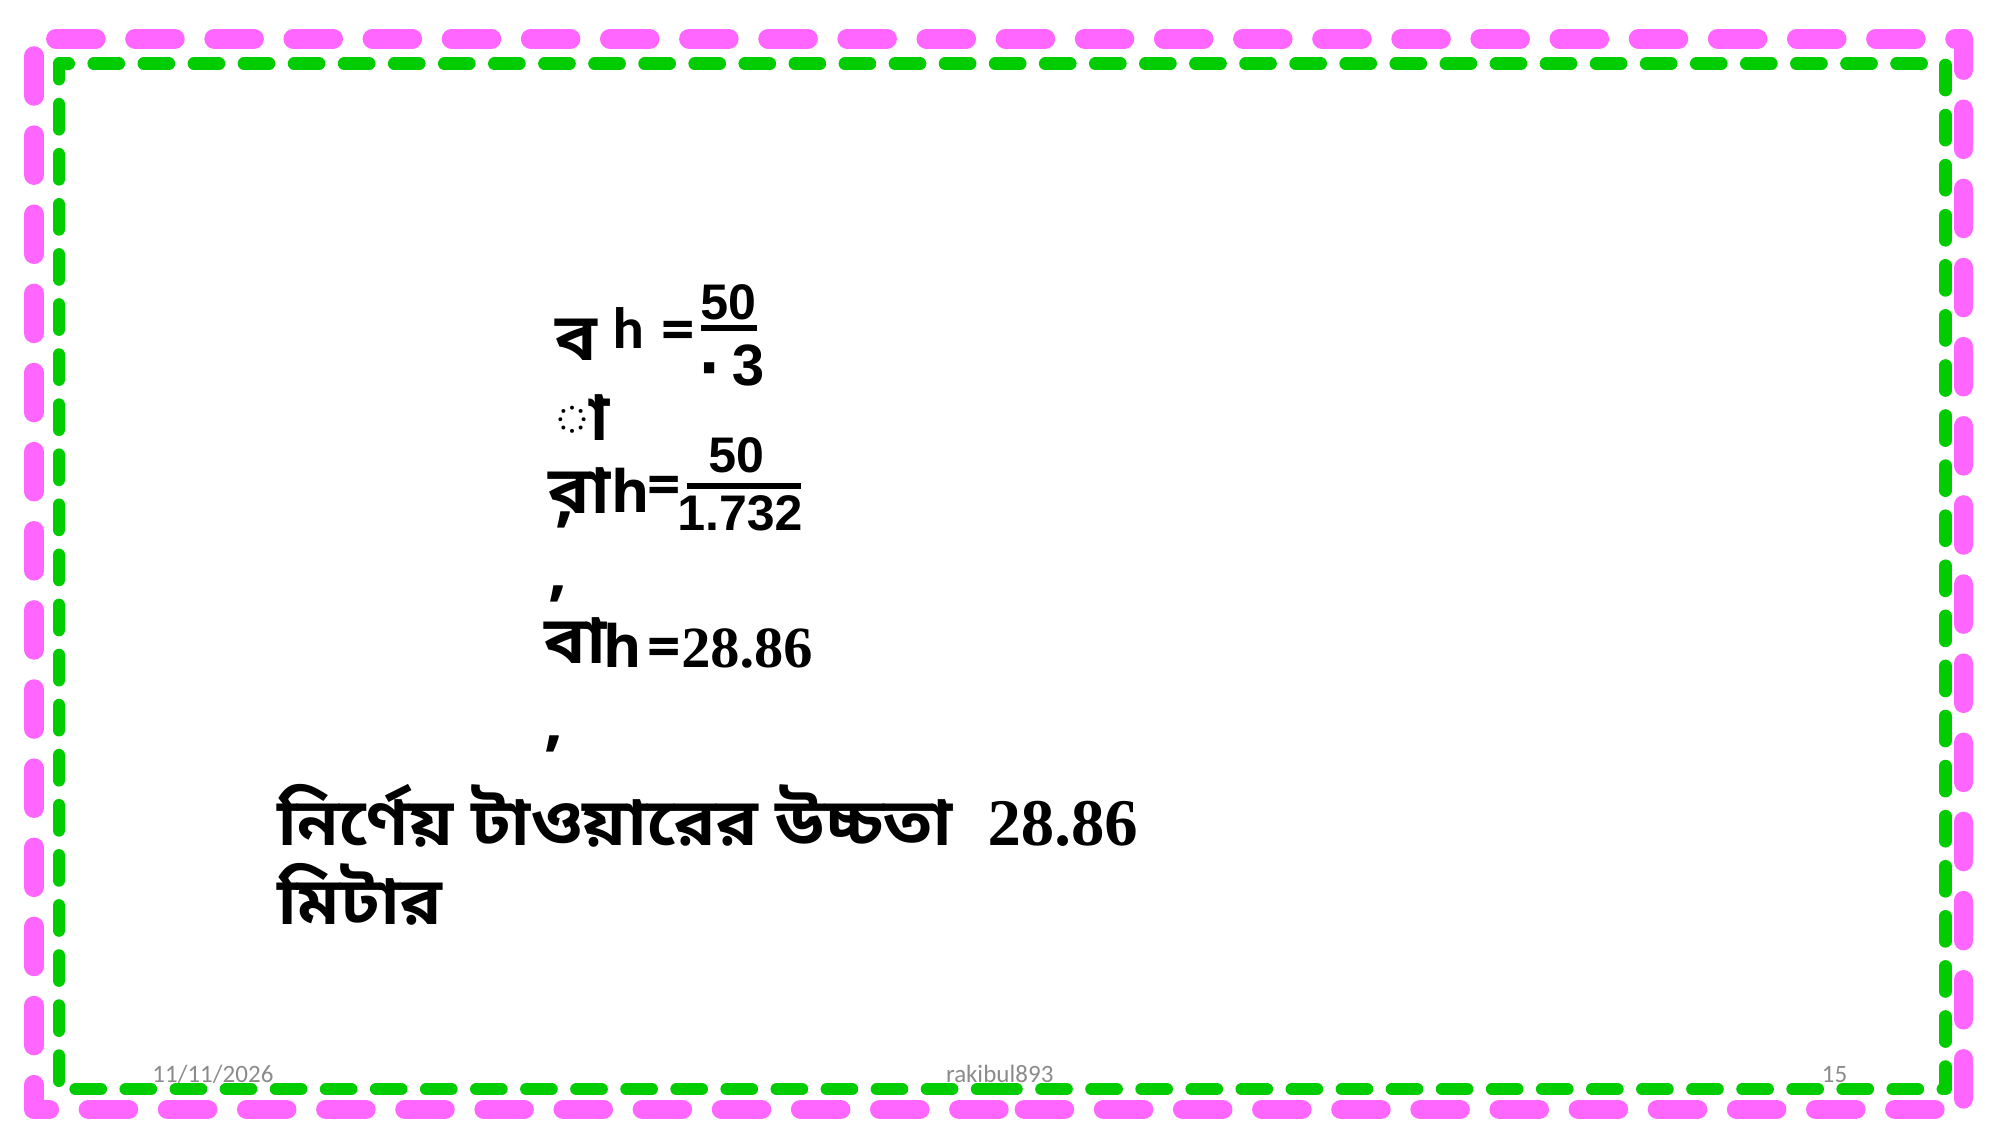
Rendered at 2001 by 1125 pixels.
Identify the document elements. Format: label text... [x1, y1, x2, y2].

slide_number 15 [1412, 1042, 1863, 1103]
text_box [540, 261, 924, 409]
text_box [529, 414, 826, 686]
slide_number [137, 1042, 588, 1103]
text_box নির্ণেয় টাওয়ারের উচ্চতা 28.86 মিটার [262, 771, 1225, 991]
footer rakibul893 [662, 1042, 1338, 1103]
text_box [588, 597, 921, 689]
